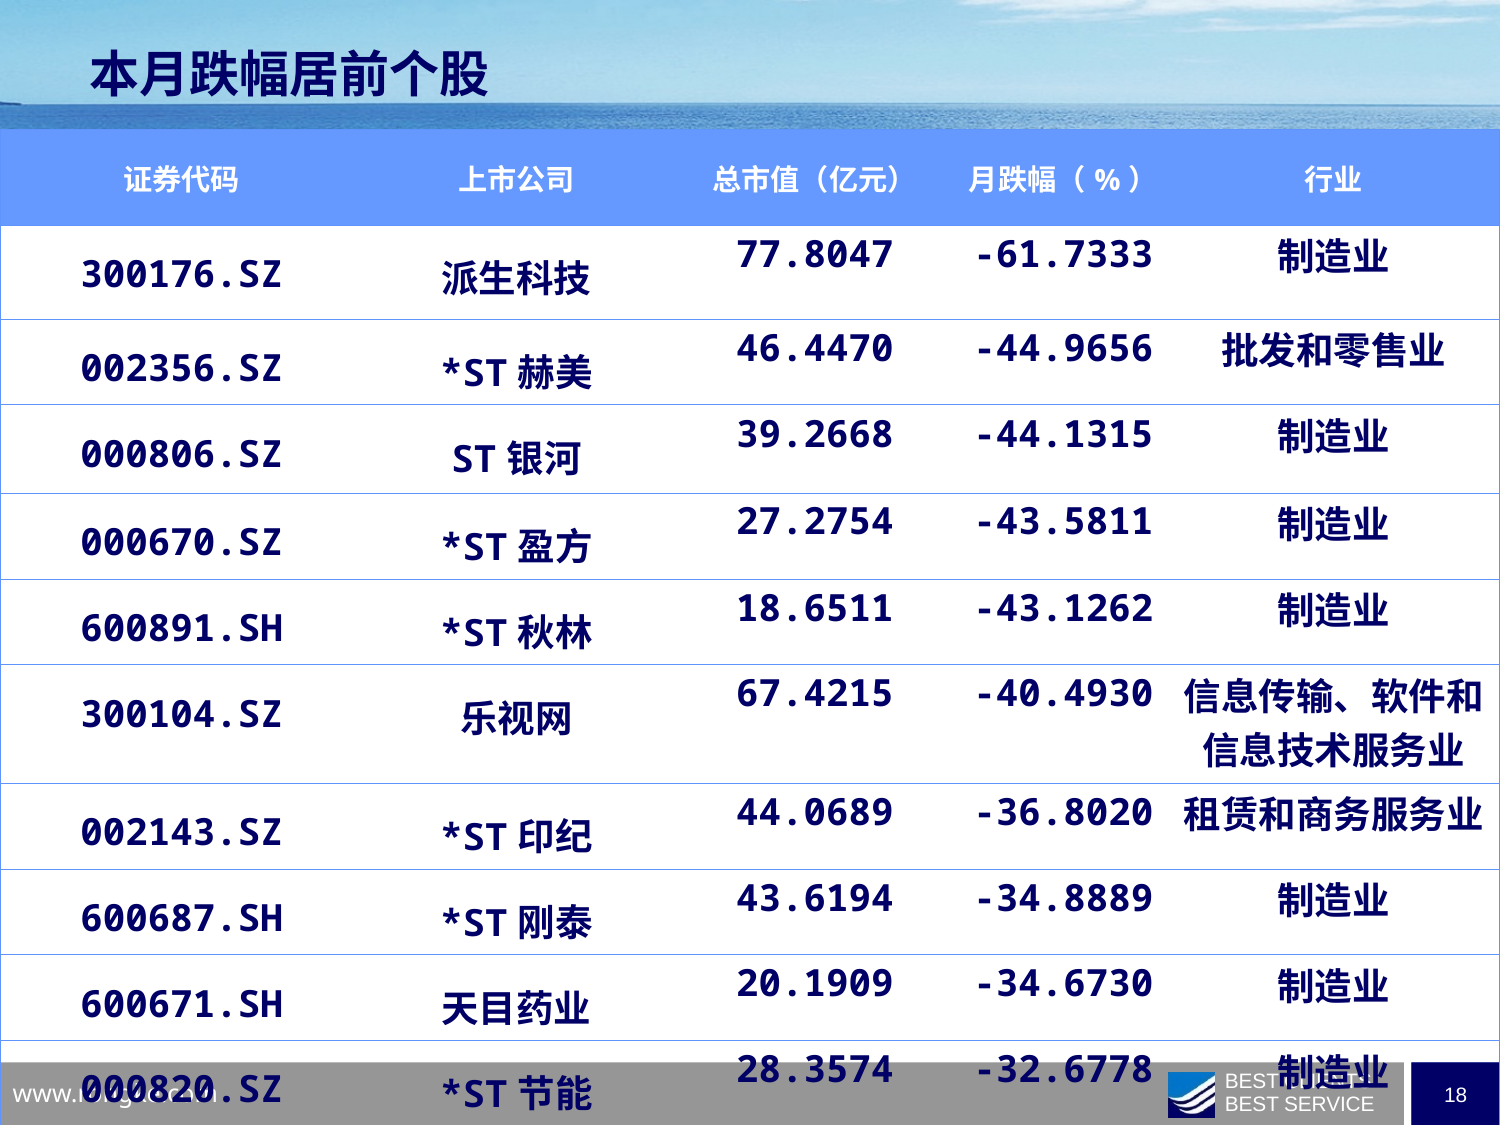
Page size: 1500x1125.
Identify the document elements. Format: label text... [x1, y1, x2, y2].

table_cell 制造业 [1167, 955, 1499, 1040]
table_cell 20.1909 [670, 955, 960, 1040]
table_header 证券代码 [1, 130, 363, 225]
table_cell 000670.SZ [1, 494, 363, 579]
table_cell -61.7333 [960, 226, 1167, 319]
table_cell 000806.SZ [1, 405, 363, 493]
table_cell 制造业 [1167, 870, 1499, 954]
table_cell 000820.SZ [1, 1041, 363, 1125]
table_cell 28.3574 [670, 1041, 960, 1125]
table_cell 派生科技 [363, 226, 670, 319]
table_cell 制造业 [1167, 580, 1499, 664]
picture [0, 0, 1500, 129]
table_cell 002356.SZ [1, 320, 363, 404]
table_cell *ST节能 [363, 1041, 670, 1125]
table_cell -34.6730 [960, 955, 1167, 1040]
table_cell 77.8047 [670, 226, 960, 319]
table_cell 信息传输、软件和信息技术服务业 [1167, 665, 1499, 783]
table_cell -43.1262 [960, 580, 1167, 664]
table_cell 44.0689 [670, 784, 960, 869]
table_cell 18.6511 [670, 580, 960, 664]
table_cell 制造业 [1167, 405, 1499, 493]
table_cell 67.4215 [670, 665, 960, 783]
table_header 上市公司 [363, 130, 670, 225]
table_cell 600671.SH [1, 955, 363, 1040]
table_cell 300176.SZ [1, 226, 363, 319]
table_cell 46.4470 [670, 320, 960, 404]
table_header 总市值（亿元） [670, 130, 960, 225]
table_cell 43.6194 [670, 870, 960, 954]
table_cell *ST秋林 [363, 580, 670, 664]
table_cell ST银河 [363, 405, 670, 493]
table_cell 27.2754 [670, 494, 960, 579]
table_cell 租赁和商务服务业 [1167, 785, 1498, 868]
table_cell *ST刚泰 [363, 870, 670, 954]
table_cell 乐视网 [363, 665, 670, 783]
table_cell *ST赫美 [363, 320, 670, 404]
table_cell -34.8889 [960, 870, 1167, 954]
table_cell 002143.SZ [1, 784, 363, 869]
table_cell *ST盈方 [363, 494, 670, 579]
table_cell -43.5811 [960, 494, 1167, 579]
table_cell 天目药业 [363, 955, 670, 1040]
table_cell 制造业 [1167, 226, 1499, 319]
table_header 行业 [1167, 130, 1499, 225]
table_cell 批发和零售业 [1167, 320, 1499, 404]
table_cell 制造业 [1167, 1041, 1499, 1125]
table_cell 300104.SZ [1, 665, 363, 783]
table_cell 制造业 [1167, 494, 1499, 579]
table_cell 600687.SH [1, 870, 363, 954]
text_box 本月跌幅居前个股 [74, 35, 1425, 129]
table_cell -36.8020 [960, 784, 1167, 869]
table_header 月跌幅（%） [960, 130, 1167, 225]
table_cell 600891.SH [1, 580, 363, 664]
table_cell 39.2668 [670, 405, 960, 493]
table_cell -44.1315 [960, 405, 1167, 493]
table_cell -40.4930 [960, 665, 1167, 783]
table_cell *ST印纪 [363, 784, 670, 869]
table_cell -32.6778 [960, 1041, 1167, 1125]
table_cell -44.9656 [960, 320, 1167, 404]
